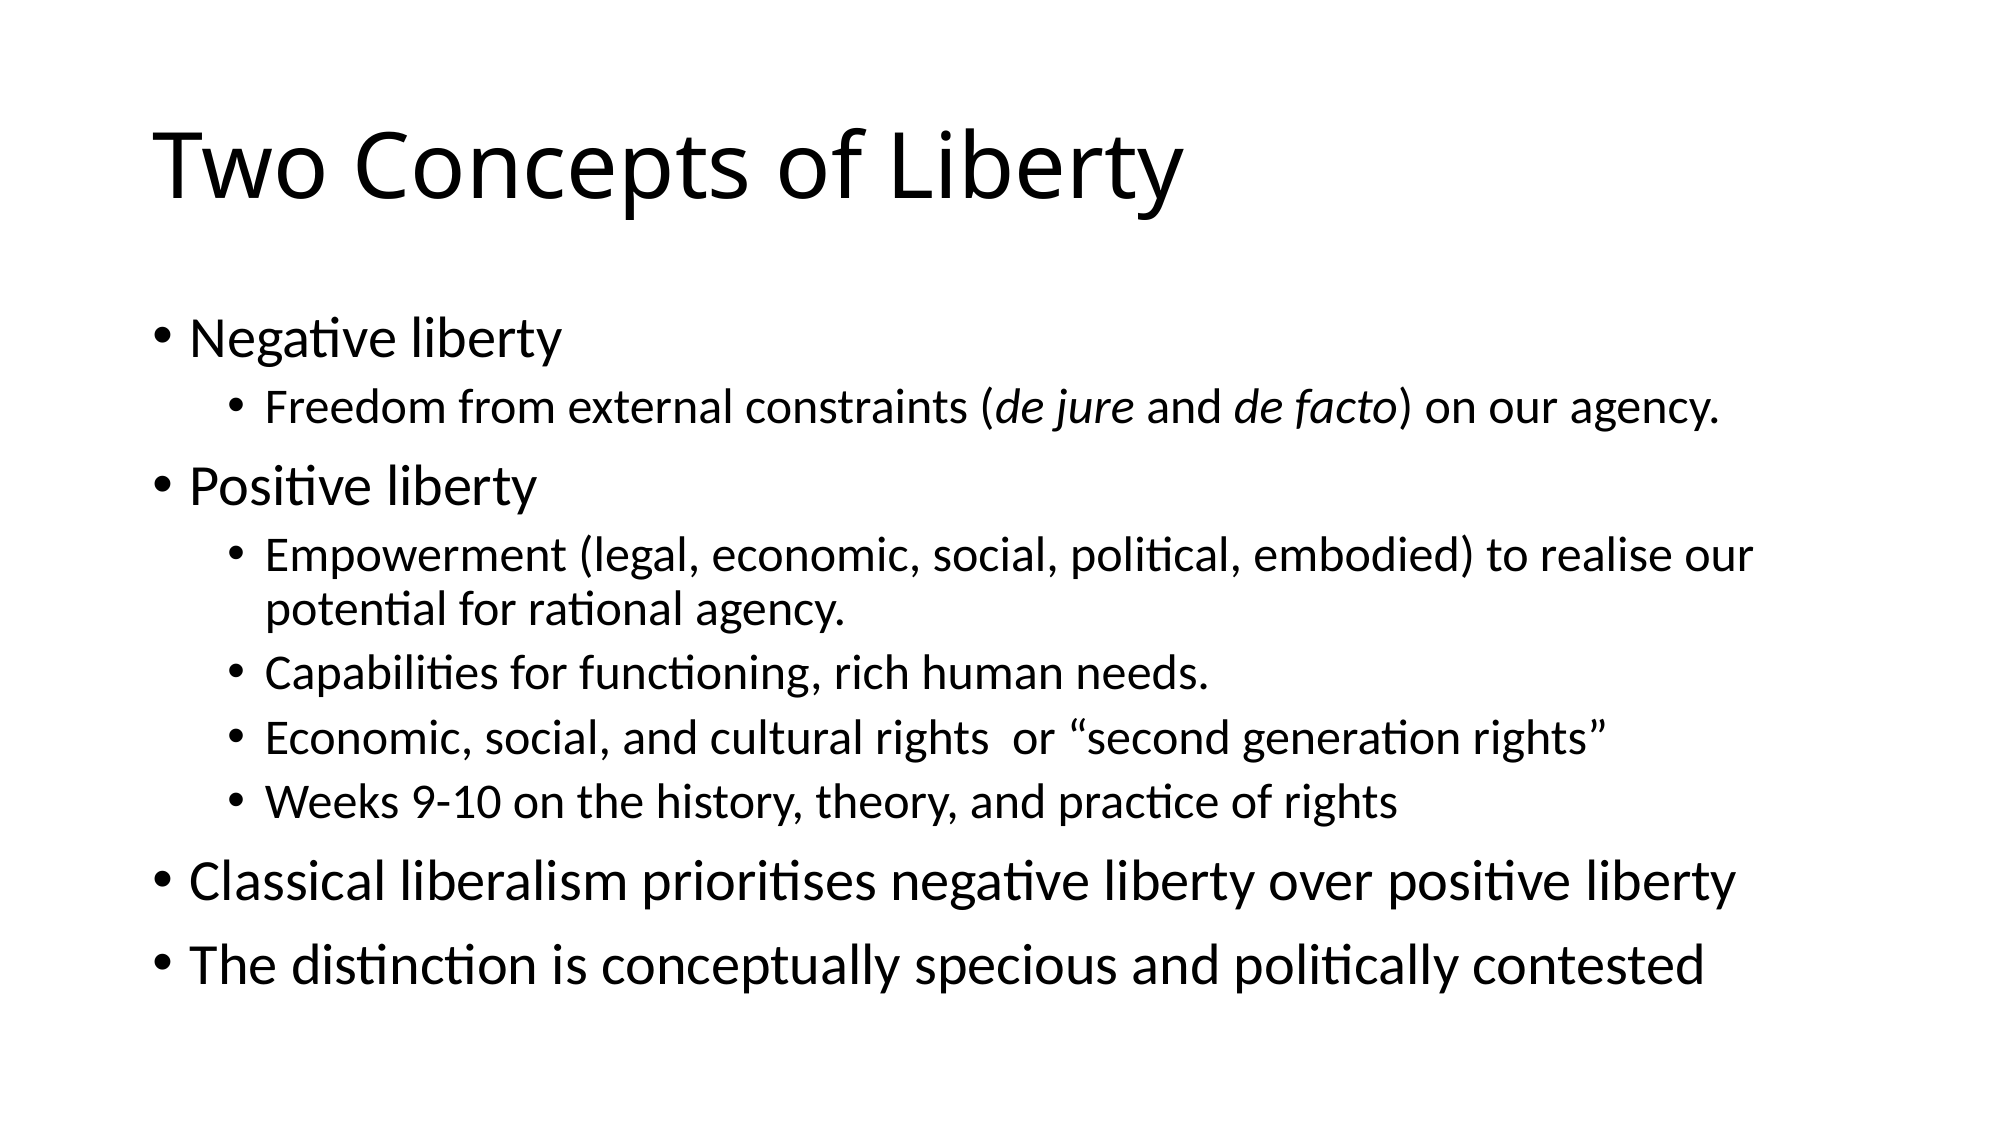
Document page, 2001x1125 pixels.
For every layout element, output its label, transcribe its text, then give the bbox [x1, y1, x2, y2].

title Two Concepts of Liberty [137, 59, 1863, 278]
list Negative liberty Freedom from external constraints (de jure and de facto) on our agency. Positive liberty Empowerment (legal, economic, social, political, embodied) to realise our potential for rational agency. Capabilities for functioning, rich human needs. Economic, social, and cultural rights or “second generation rights” Weeks 9-10 on the history, theory, and practice of rights Classical liberalism prioritises negative liberty over positive liberty The distinction is conceptually specious and politically contested [137, 299, 1863, 1014]
